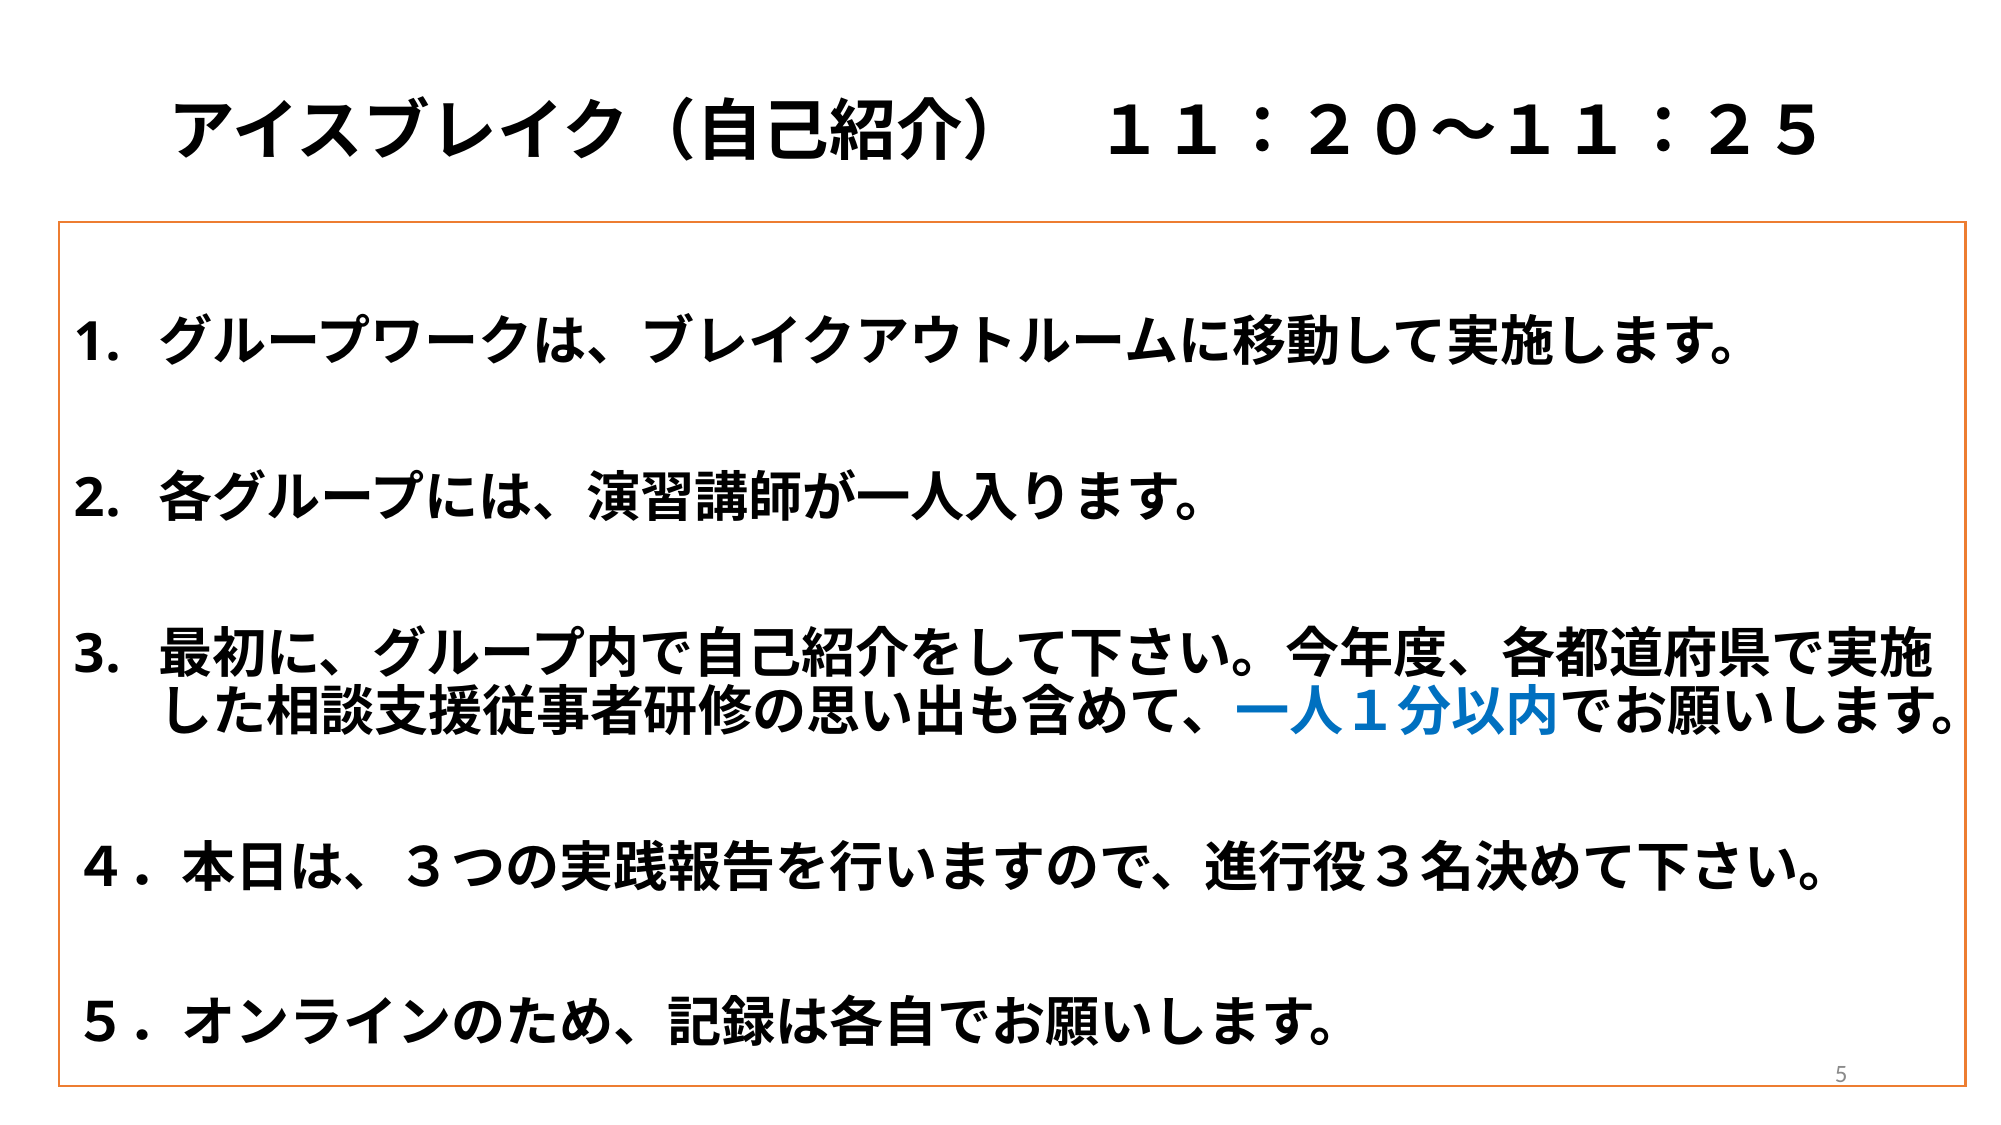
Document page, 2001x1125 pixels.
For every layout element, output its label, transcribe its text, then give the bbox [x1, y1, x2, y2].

list グループワークは、ブレイクアウトルームに移動して実施します。 各グループには、演習講師が一人入ります。 最初に、グループ内で自己紹介をして下さい。今年度、各都道府県で実施した相談支援従事者研修の思い出も含めて、一人１分以内でお願いします。 ４．本日は、３つの実践報告を行いますので、進行役３名決めて下さい。 ５．オンラインのため、記録は各自でお願いします。 [58, 221, 1967, 1087]
title アイスブレイク（自己紹介） １１：２０～１１：２５ [137, 59, 1863, 206]
slide_number 5 [1412, 1042, 1863, 1103]
